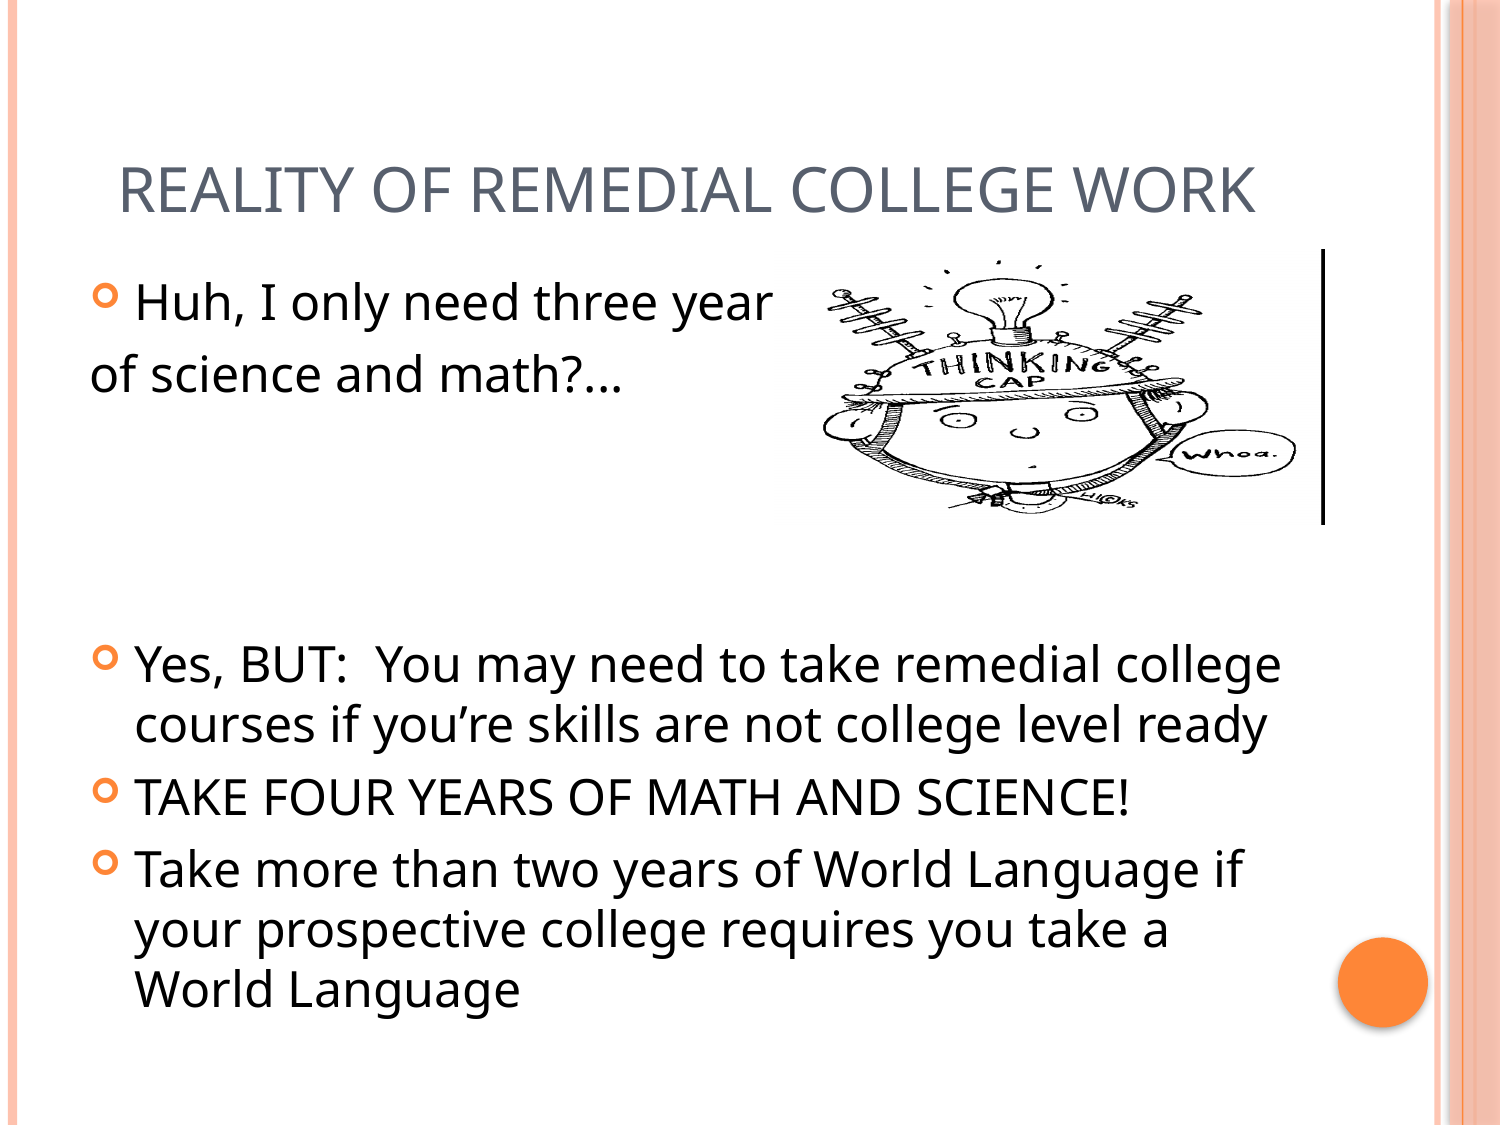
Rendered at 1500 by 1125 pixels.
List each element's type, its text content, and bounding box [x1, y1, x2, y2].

title Reality of Remedial College Work [75, 45, 1300, 233]
list Huh, I only need three years of science and math?... Yes, BUT: You may need to take remedial college courses if you’re skills are not college level ready TAKE FOUR YEARS OF MATH AND SCIENCE! Take more than two years of World Language if your prospective college requires you take a World Language [75, 262, 1300, 1062]
picture [774, 249, 1326, 526]
